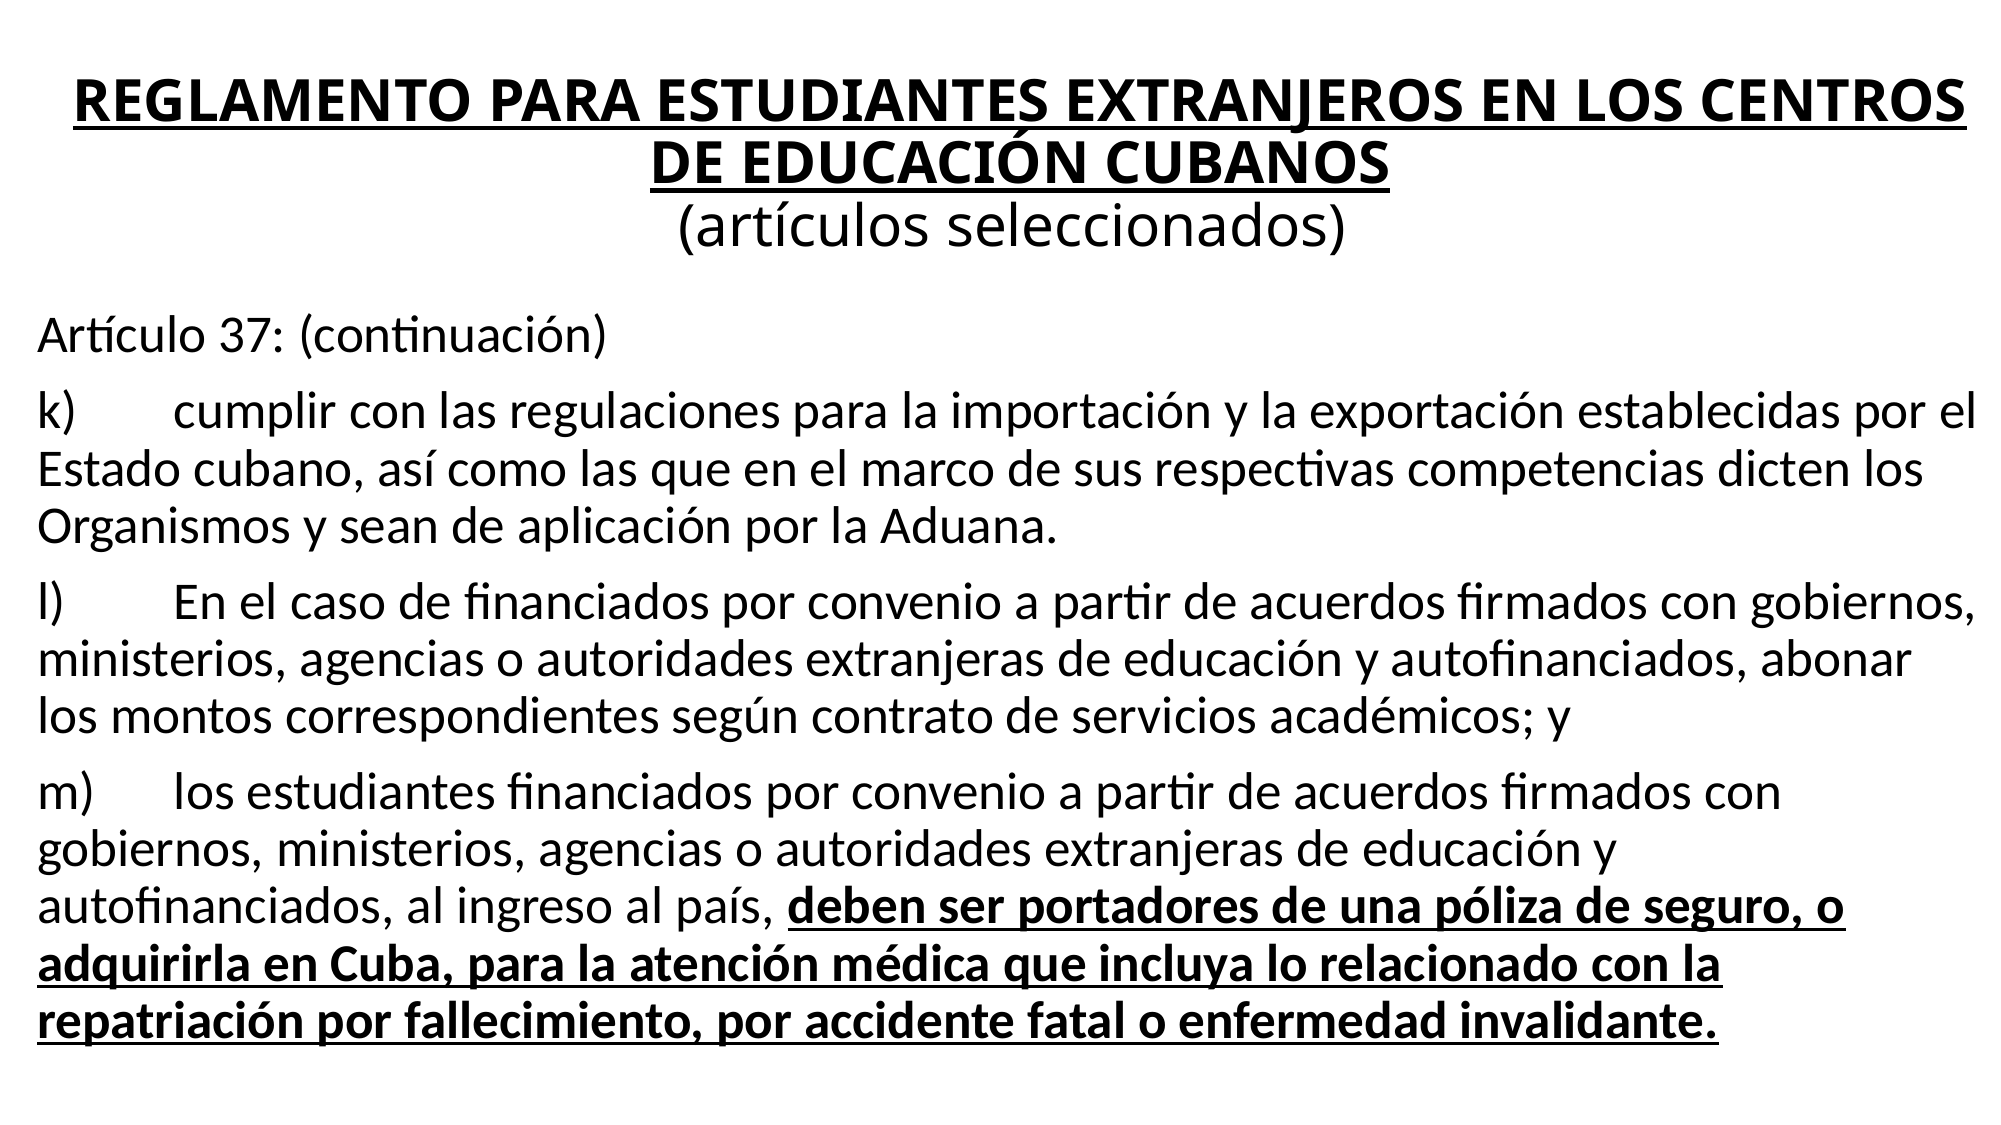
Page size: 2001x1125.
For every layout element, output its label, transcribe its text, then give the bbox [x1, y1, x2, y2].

title REGLAMENTO PARA ESTUDIANTES EXTRANJEROS EN LOS CENTROS DE EDUCACIÓN CUBANOS (artículos seleccionados) [40, 59, 2000, 278]
list Artículo 37: (continuación) k) cumplir con las regulaciones para la importación y la exportación establecidas por el Estado cubano, así como las que en el marco de sus respectivas competencias dicten los Organismos y sean de aplicación por la Aduana. l) En el caso de financiados por convenio a partir de acuerdos firmados con gobiernos, ministerios, agencias o autoridades extranjeras de educación y autofinanciados, abonar los montos correspondientes según contrato de servicios académicos; y m) los estudiantes financiados por convenio a partir de acuerdos firmados con gobiernos, ministerios, agencias o autoridades extranjeras de educación y autofinanciados, al ingreso al país, deben ser portadores de una póliza de seguro, o adquirirla en Cuba, para la atención médica que incluya lo relacionado con la repatriación por fallecimiento, por accidente fatal o enfermedad invalidante. [22, 299, 2000, 1104]
